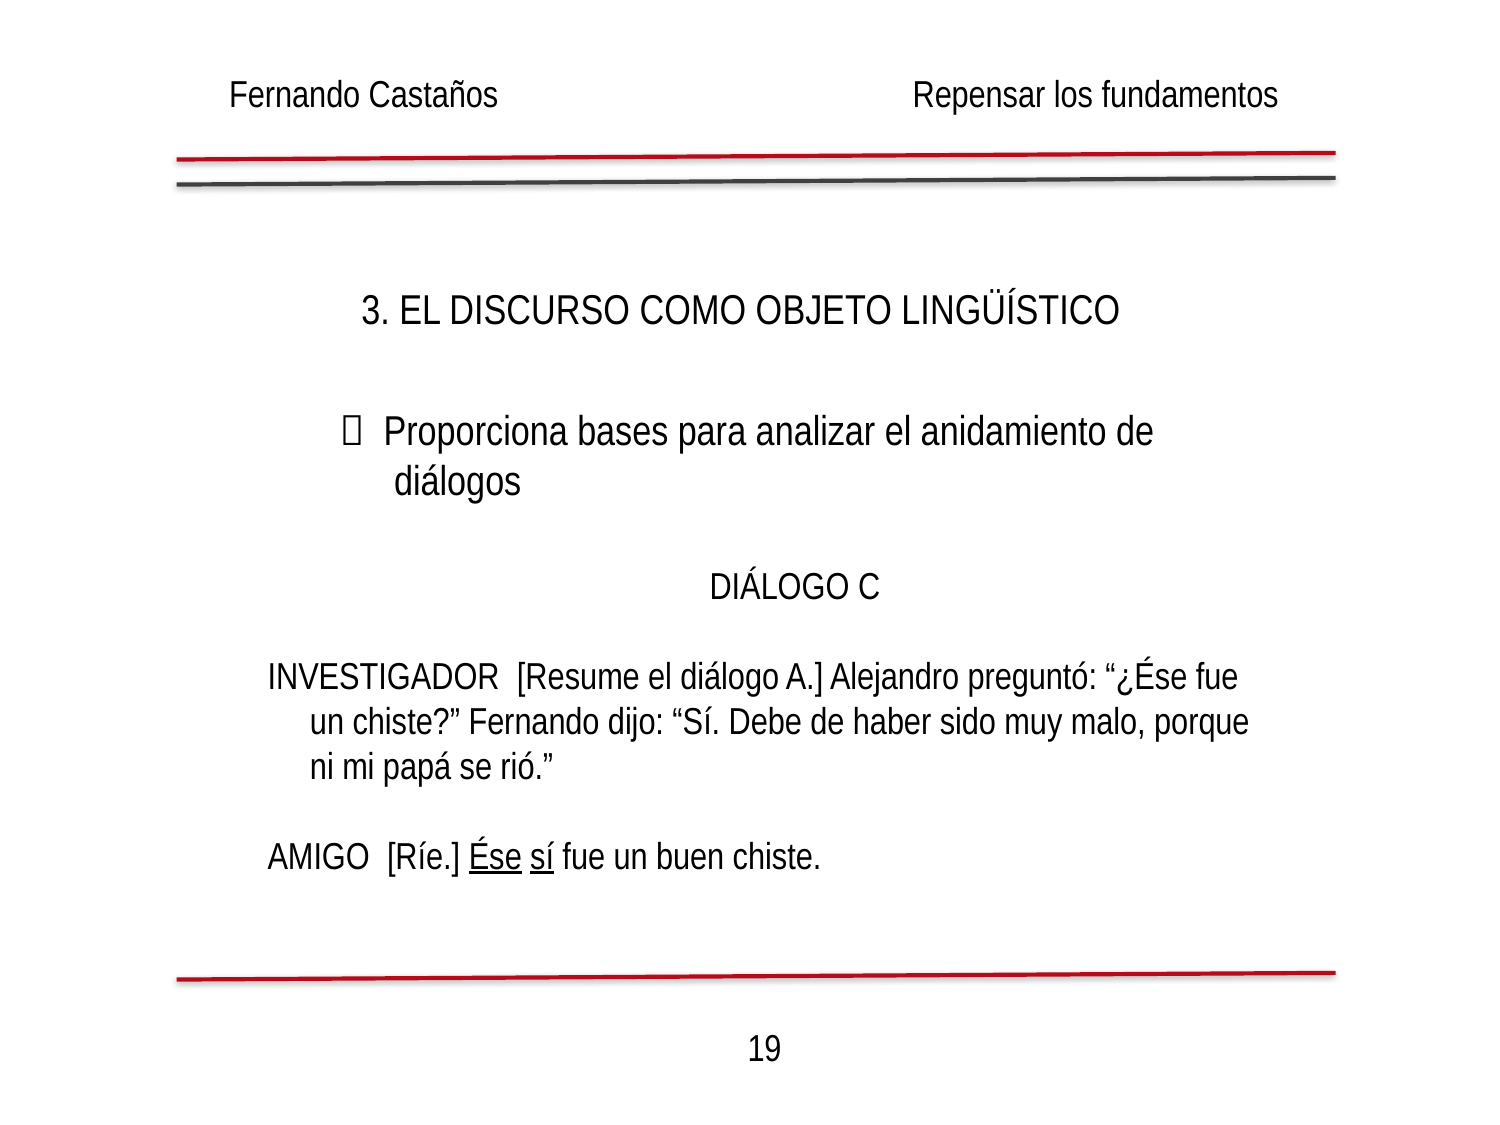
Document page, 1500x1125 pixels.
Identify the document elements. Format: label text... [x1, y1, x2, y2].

text_box  Proporciona bases para analizar el anidamiento de diálogos [265, 396, 1292, 511]
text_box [176, 152, 1336, 160]
text_box Fernando Castaños [214, 62, 514, 151]
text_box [176, 177, 1336, 185]
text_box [176, 972, 1336, 980]
text_box Repensar los fundamentos [897, 62, 1294, 151]
text_box Diálogo C Investigador [Resume el diálogo A.] Alejandro preguntó: “¿Ése fue un chiste?” Fernando dijo: “Sí. Debe de haber sido muy malo, porque ni mi papá se rió.” Amigo [Ríe.] Ése sí fue un buen chiste. [252, 554, 1332, 930]
text_box 19 [732, 1016, 797, 1077]
text_box 3. El discurso como objeto lingüístico [346, 275, 1136, 340]
